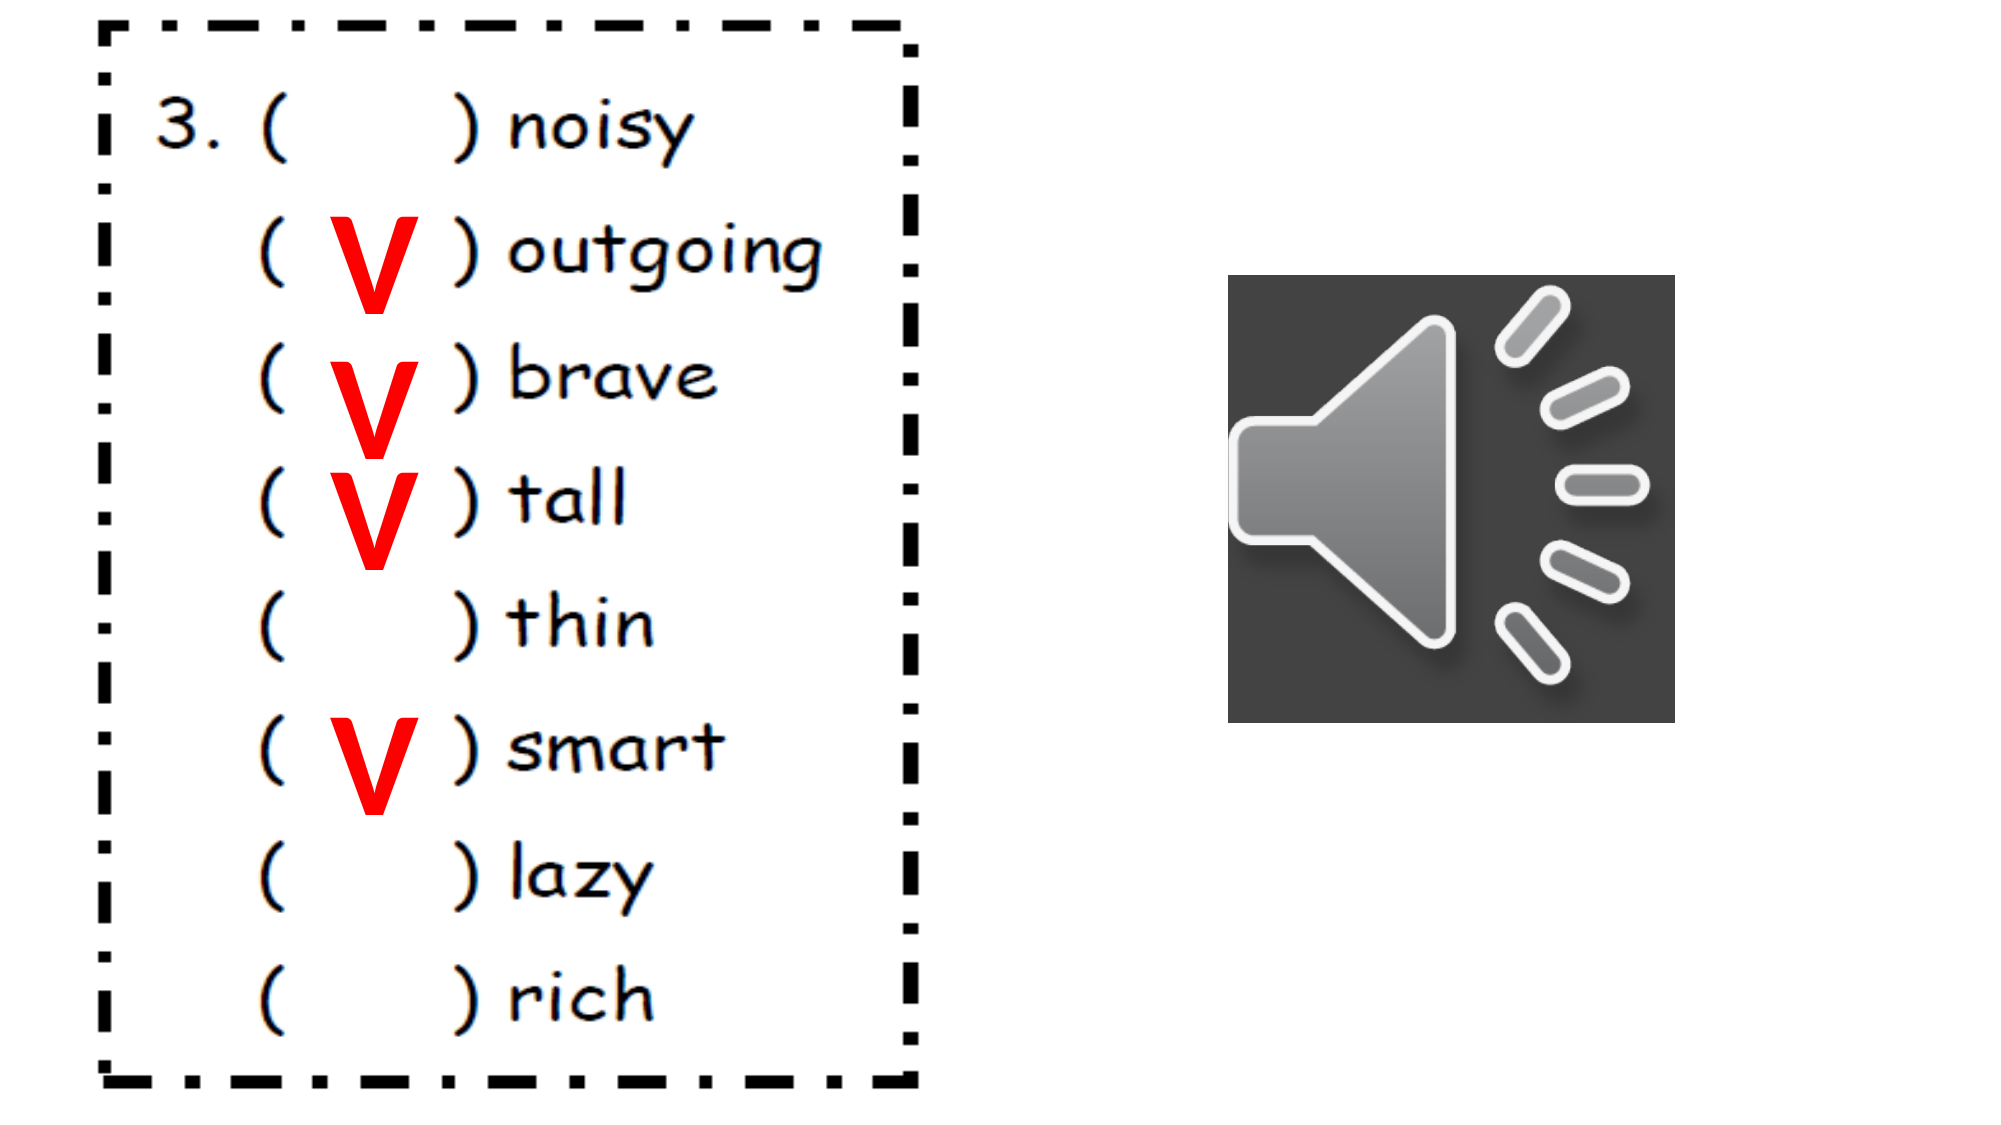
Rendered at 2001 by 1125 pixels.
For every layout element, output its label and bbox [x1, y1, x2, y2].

picture [64, 0, 960, 1125]
picture [1226, 274, 1677, 724]
